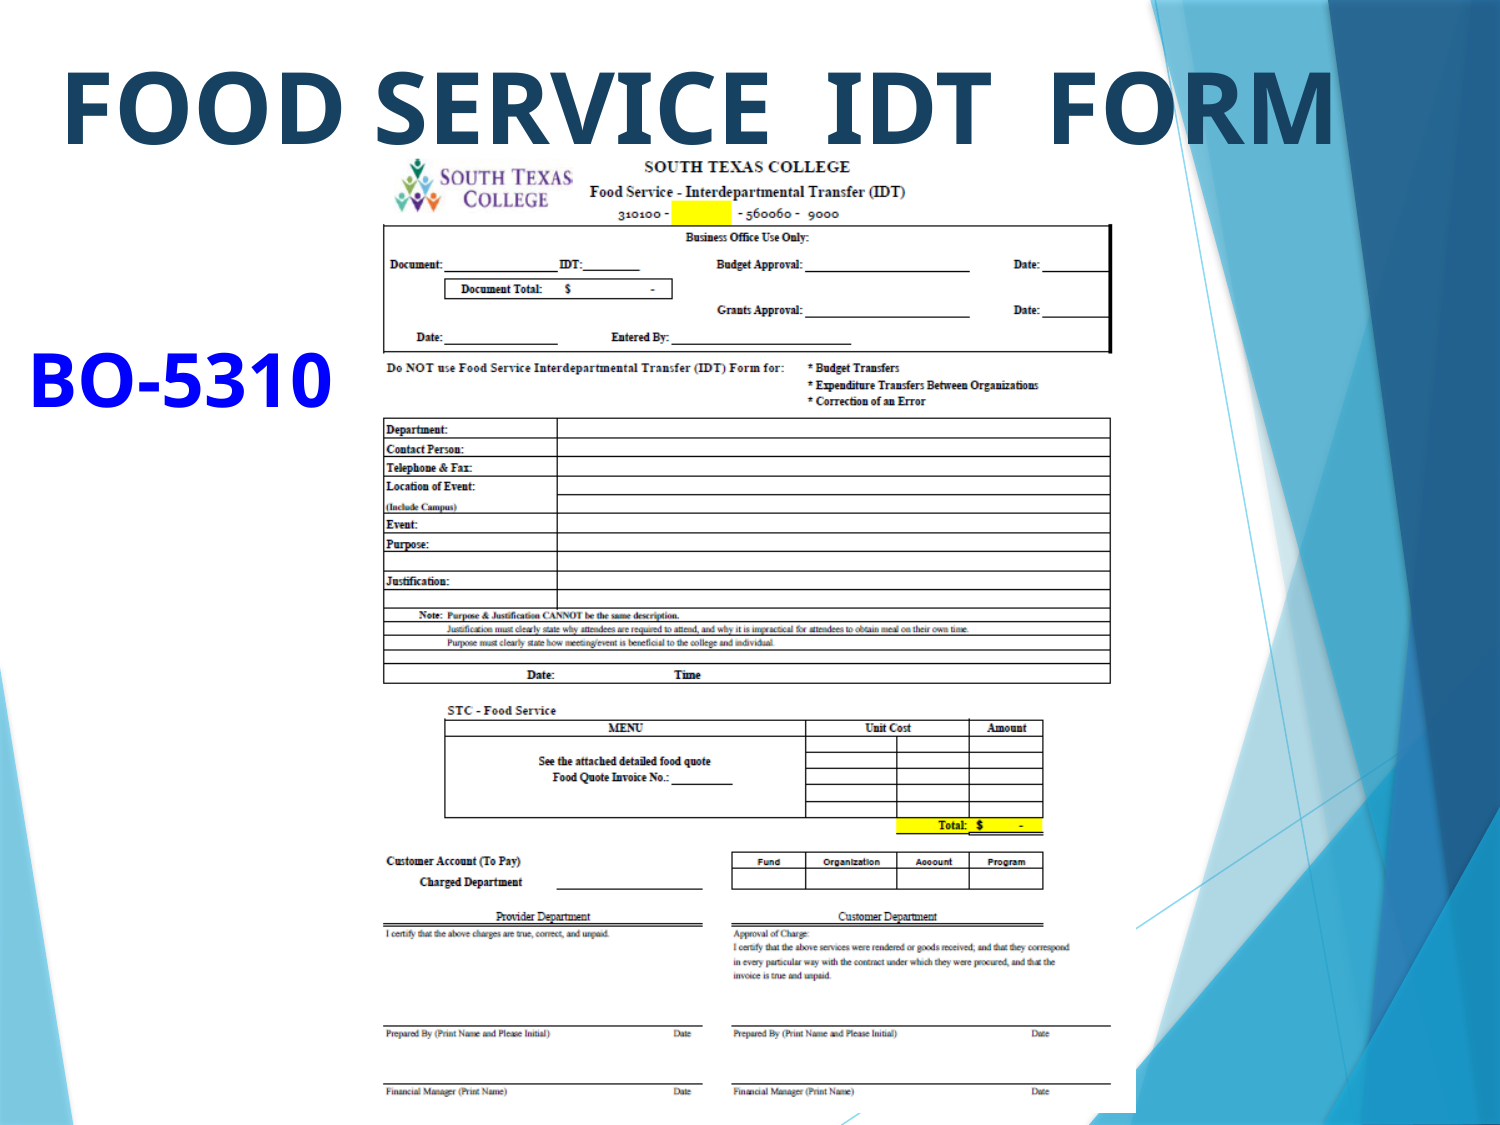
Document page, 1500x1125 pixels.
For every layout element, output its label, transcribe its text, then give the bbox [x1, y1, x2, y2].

picture [356, 149, 1137, 1113]
text_box BO-5310 [12, 324, 352, 430]
text_box FOOD SERVICE IDT FORM [12, 37, 1388, 173]
